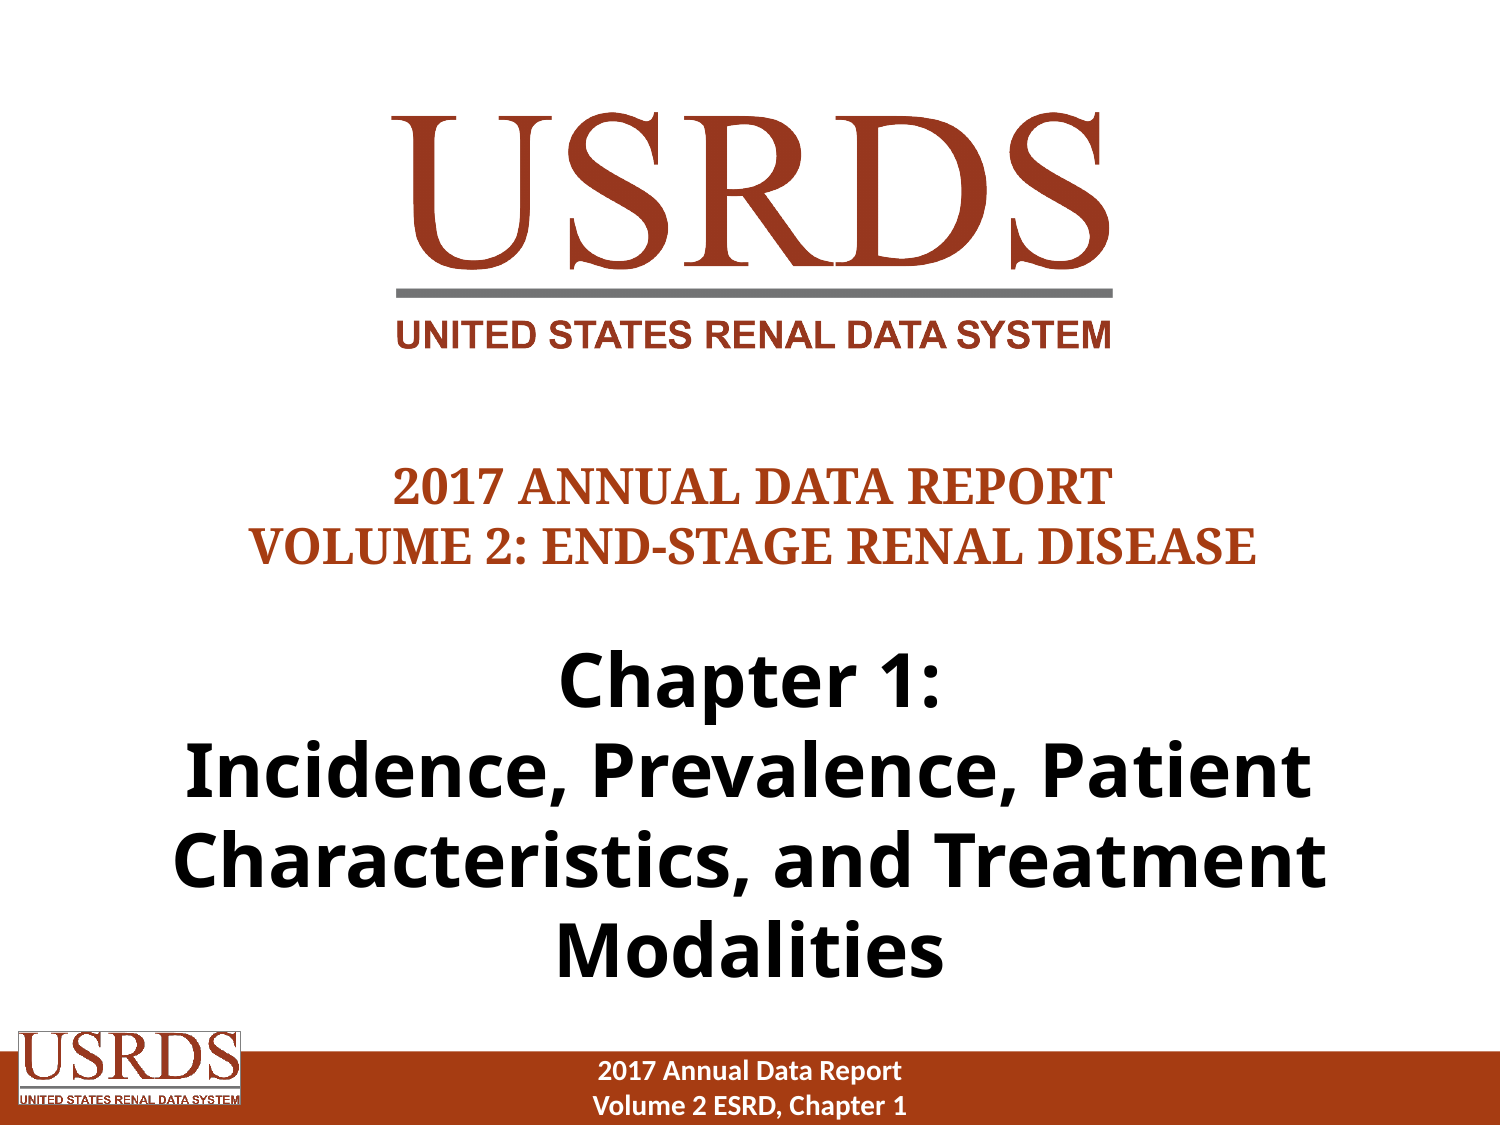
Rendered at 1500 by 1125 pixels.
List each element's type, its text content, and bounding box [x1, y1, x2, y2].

picture [19, 1032, 240, 1104]
picture [391, 112, 1113, 349]
text_box Chapter 1: Incidence, Prevalence, Patient Characteristics, and Treatment Modalities [0, 624, 1500, 1000]
text_box 2017 Annual Data Report Volume 2: End-Stage Renal Disease [143, 447, 1363, 582]
